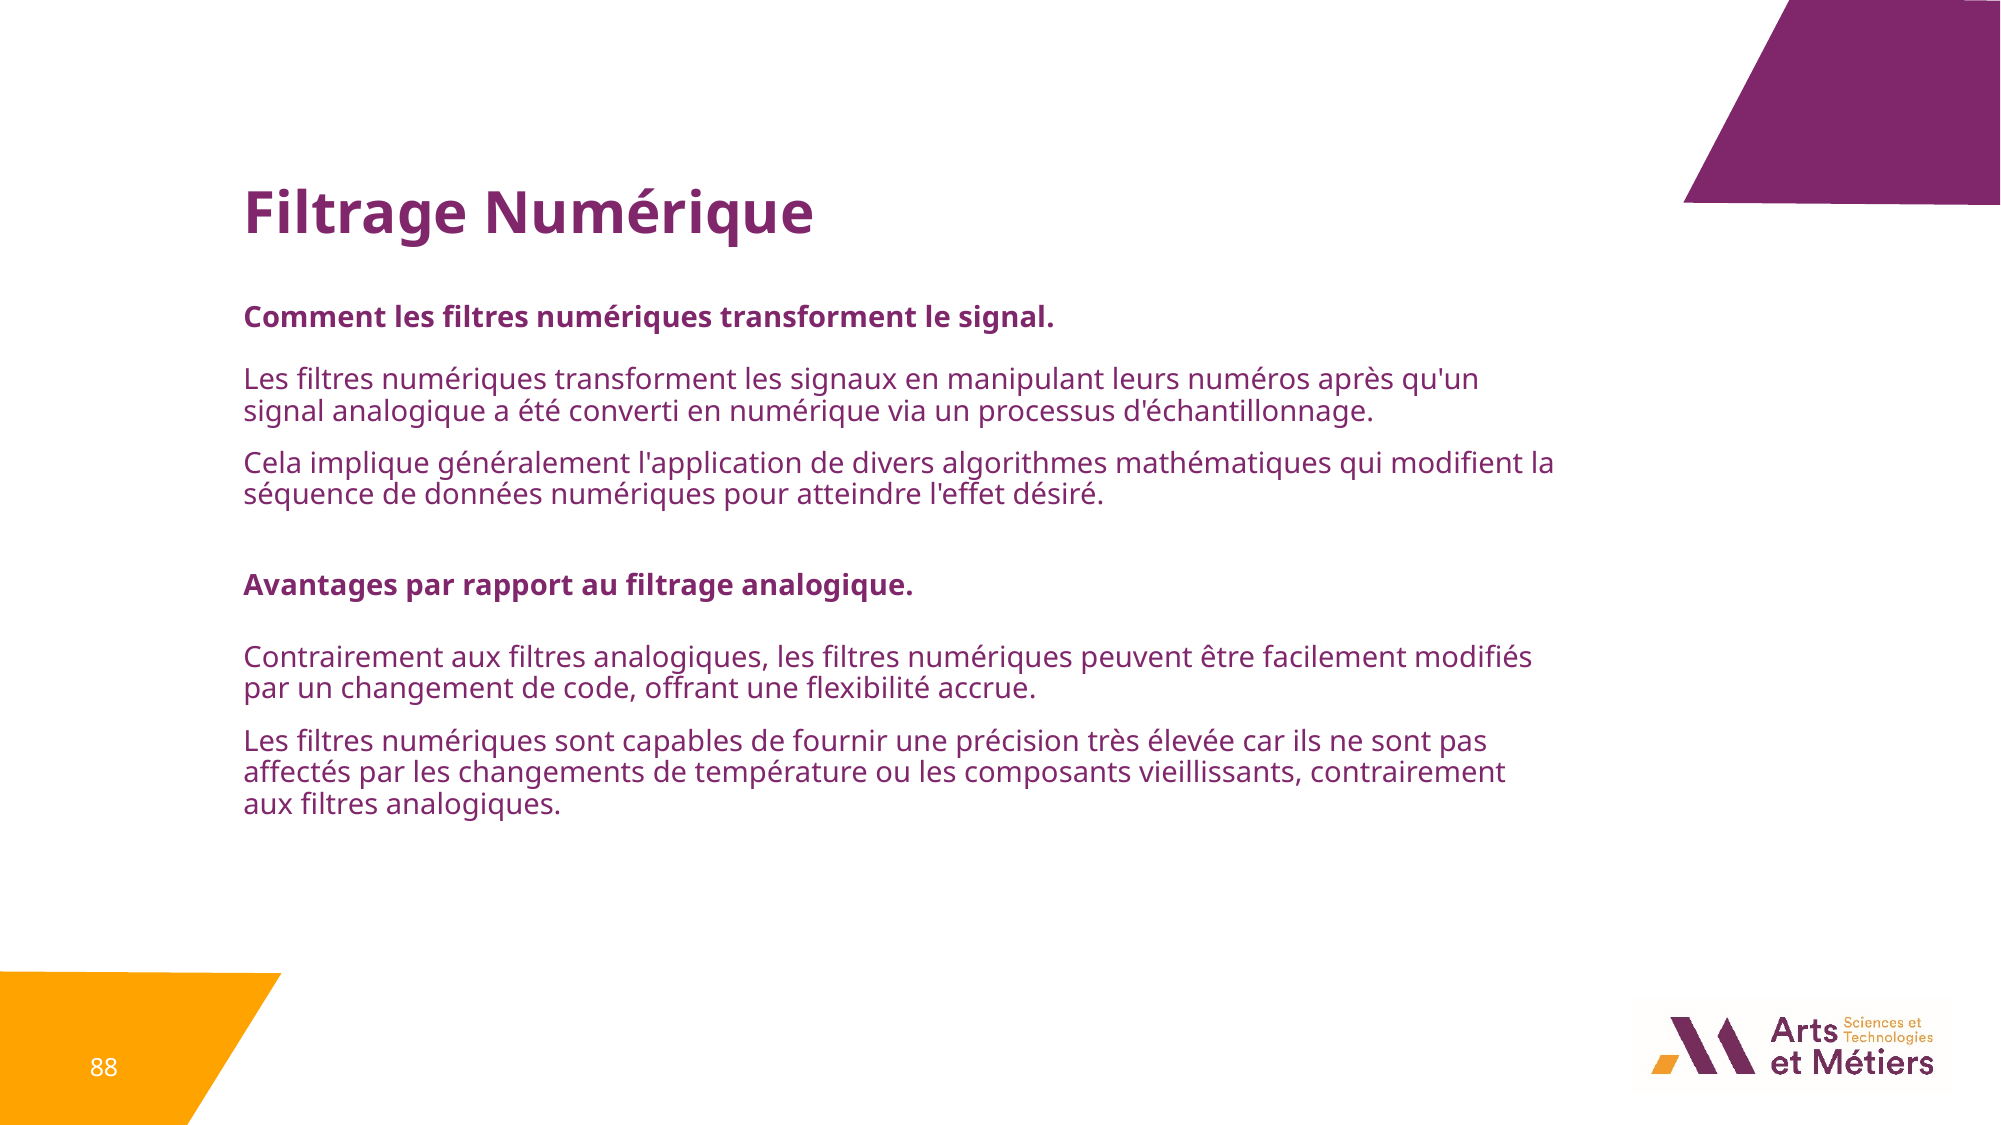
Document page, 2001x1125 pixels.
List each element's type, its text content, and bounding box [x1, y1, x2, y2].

list Comment les filtres numériques transforment le signal. [228, 295, 1573, 356]
list Filtrage Numérique [229, 175, 1755, 273]
slide_number 88 [27, 1044, 134, 1093]
picture [1631, 997, 1952, 1093]
text_box Avantages par rapport au filtrage analogique. [228, 562, 1573, 634]
text_box Contrairement aux filtres analogiques, les filtres numériques peuvent être facilement modifiés par un changement de code, offrant une flexibilité accrue. Les filtres numériques sont capables de fournir une précision très élevée car ils ne sont pas affectés par les changements de température ou les composants vieillissants, contrairement aux filtres analogiques. [228, 634, 1573, 950]
text_box Les filtres numériques transforment les signaux en manipulant leurs numéros après qu'un signal analogique a été converti en numérique via un processus d'échantillonnage. Cela implique généralement l'application de divers algorithmes mathématiques qui modifient la séquence de données numériques pour atteindre l'effet désiré. [228, 356, 1573, 547]
